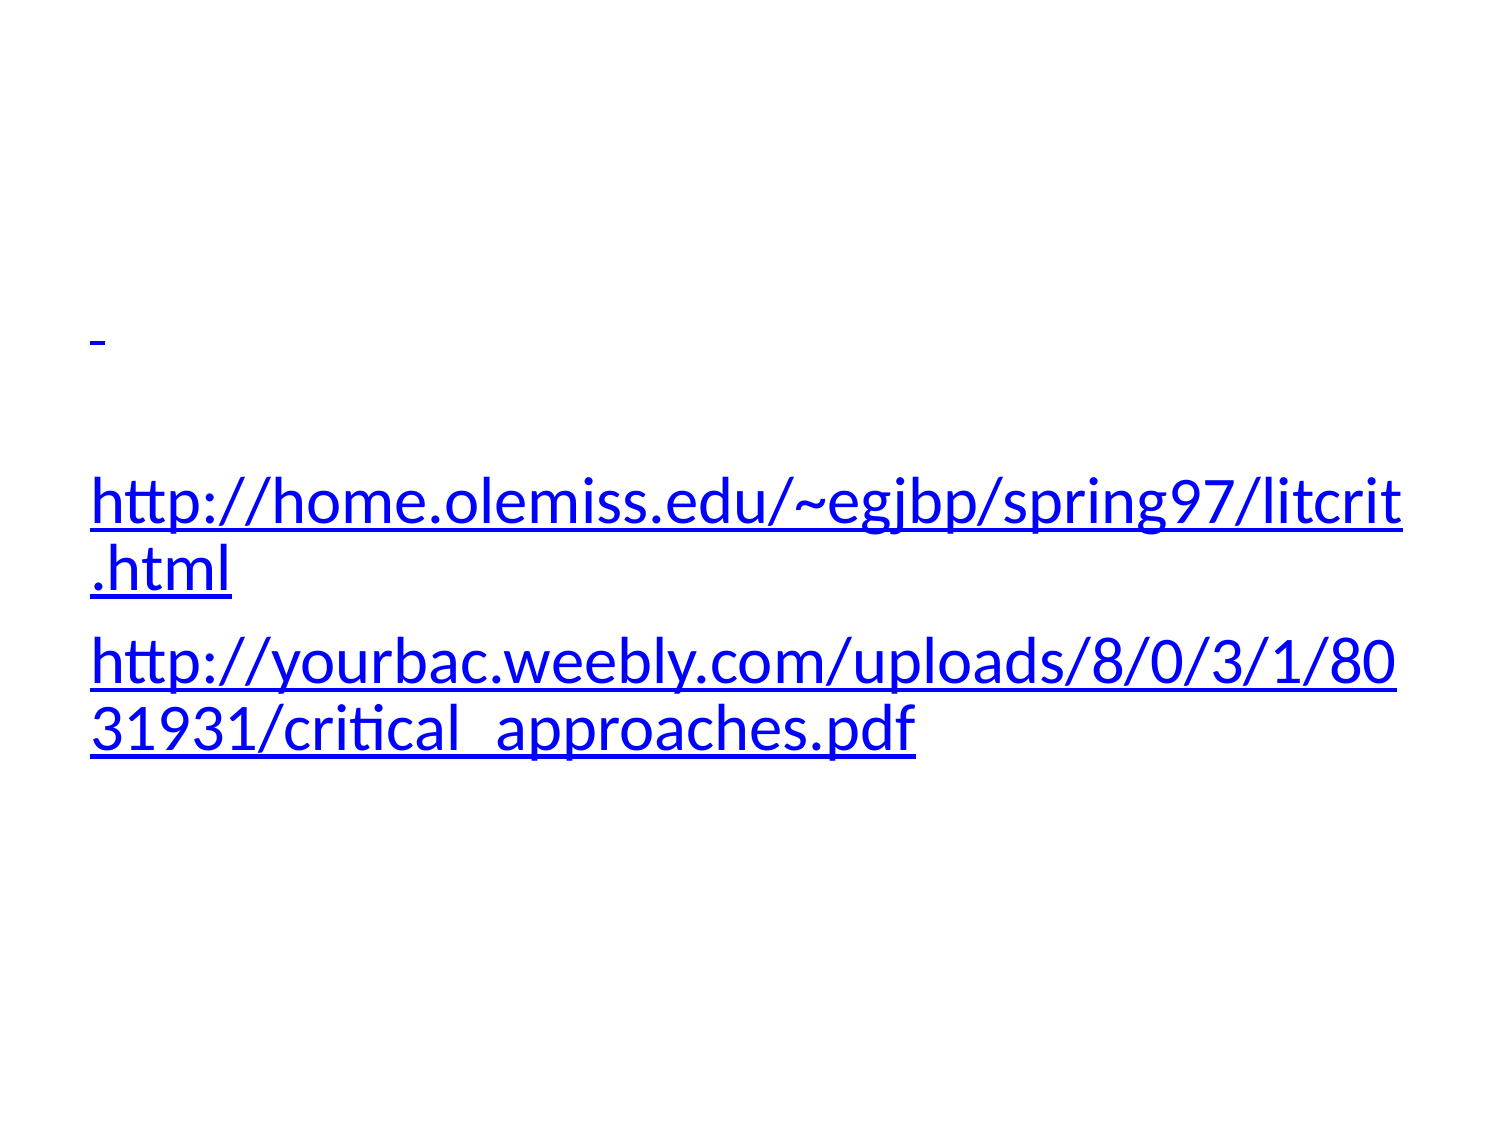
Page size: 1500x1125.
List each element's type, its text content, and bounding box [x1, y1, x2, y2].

list http://home.olemiss.edu/~egjbp/spring97/litcrit.html http://yourbac.weebly.com/uploads/8/0/3/1/8031931/critical_approaches.pdf [75, 262, 1425, 1005]
